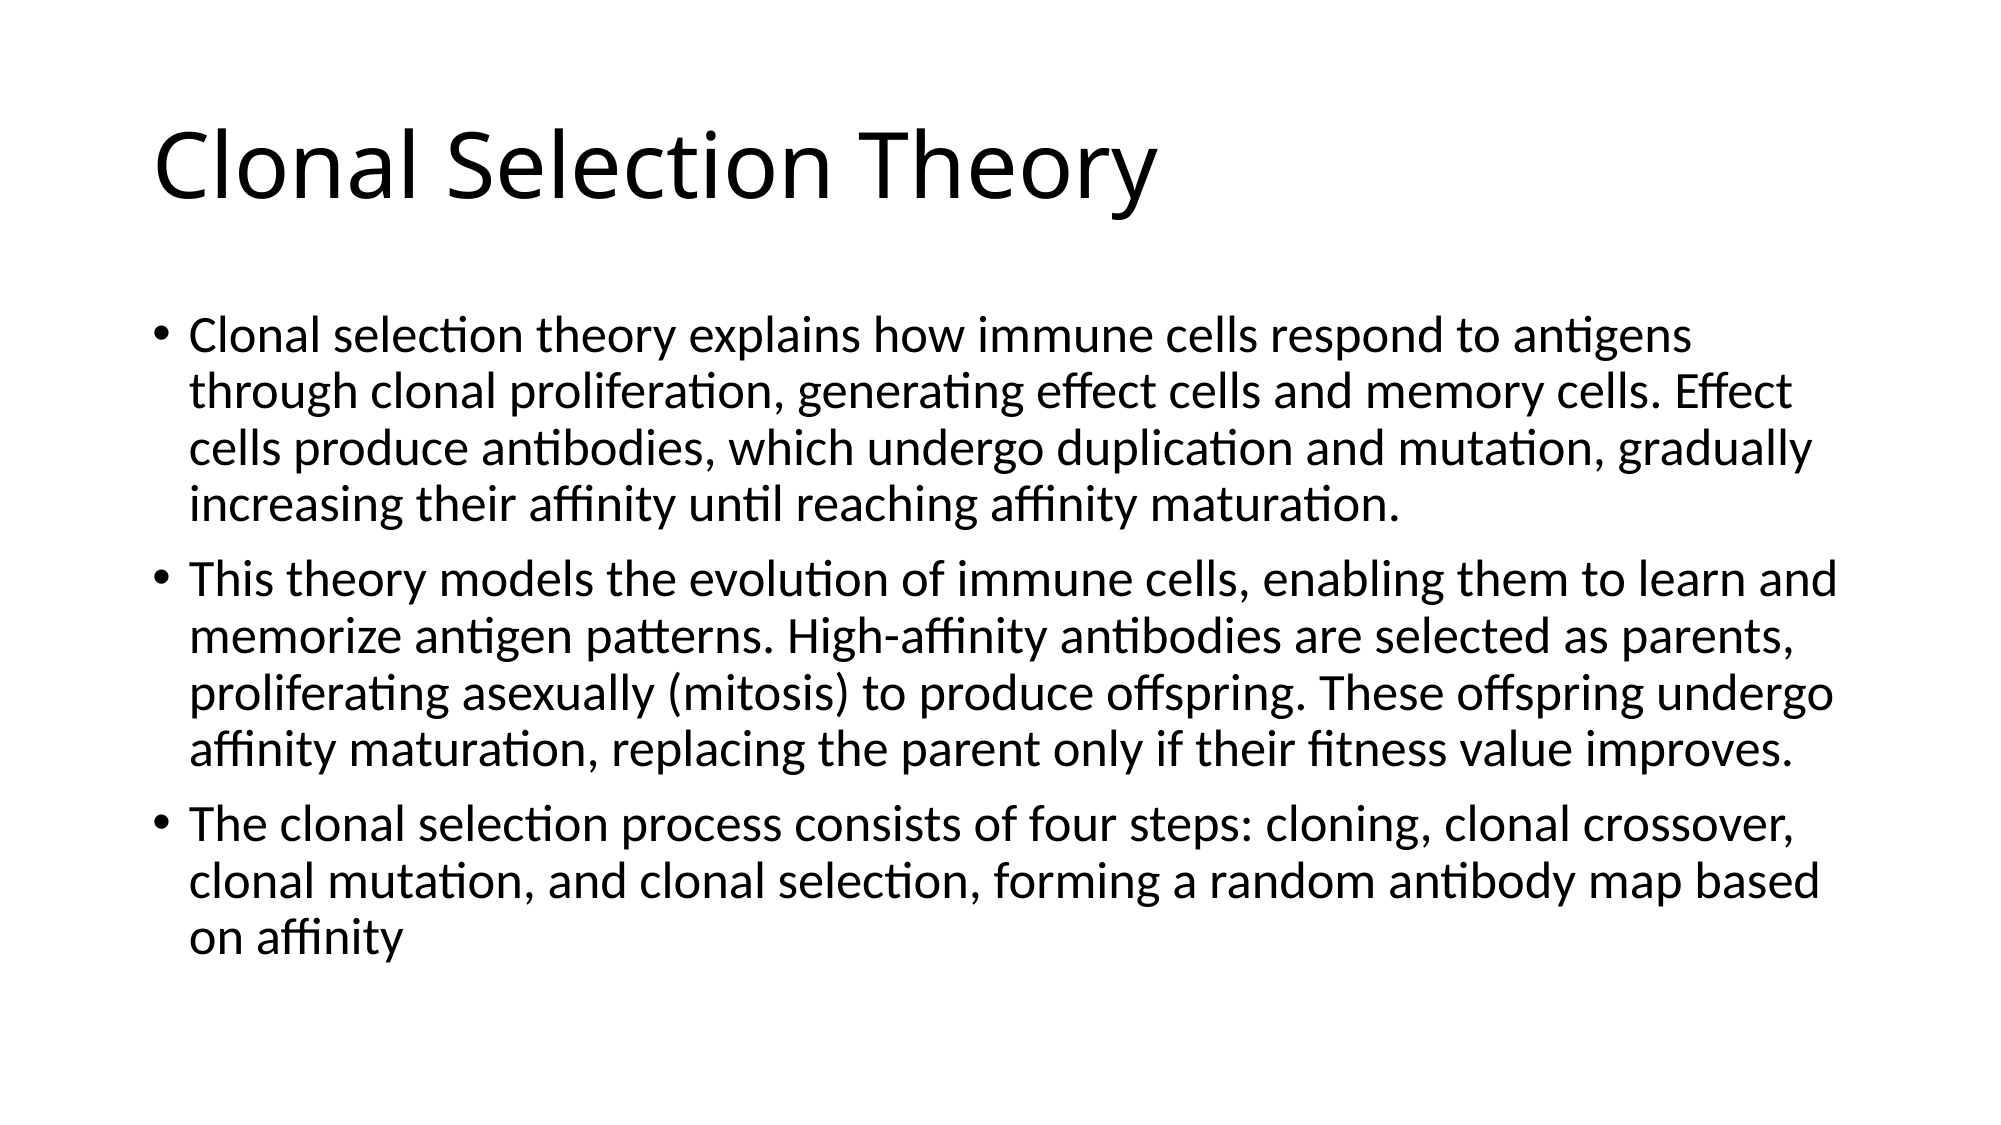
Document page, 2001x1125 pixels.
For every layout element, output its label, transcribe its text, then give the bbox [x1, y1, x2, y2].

title Clonal Selection Theory [137, 59, 1863, 278]
list Clonal selection theory explains how immune cells respond to antigens through clonal proliferation, generating effect cells and memory cells. Effect cells produce antibodies, which undergo duplication and mutation, gradually increasing their affinity until reaching affinity maturation. This theory models the evolution of immune cells, enabling them to learn and memorize antigen patterns. High-affinity antibodies are selected as parents, proliferating asexually (mitosis) to produce offspring. These offspring undergo affinity maturation, replacing the parent only if their fitness value improves. The clonal selection process consists of four steps: cloning, clonal crossover, clonal mutation, and clonal selection, forming a random antibody map based on affinity [137, 299, 1863, 1014]
